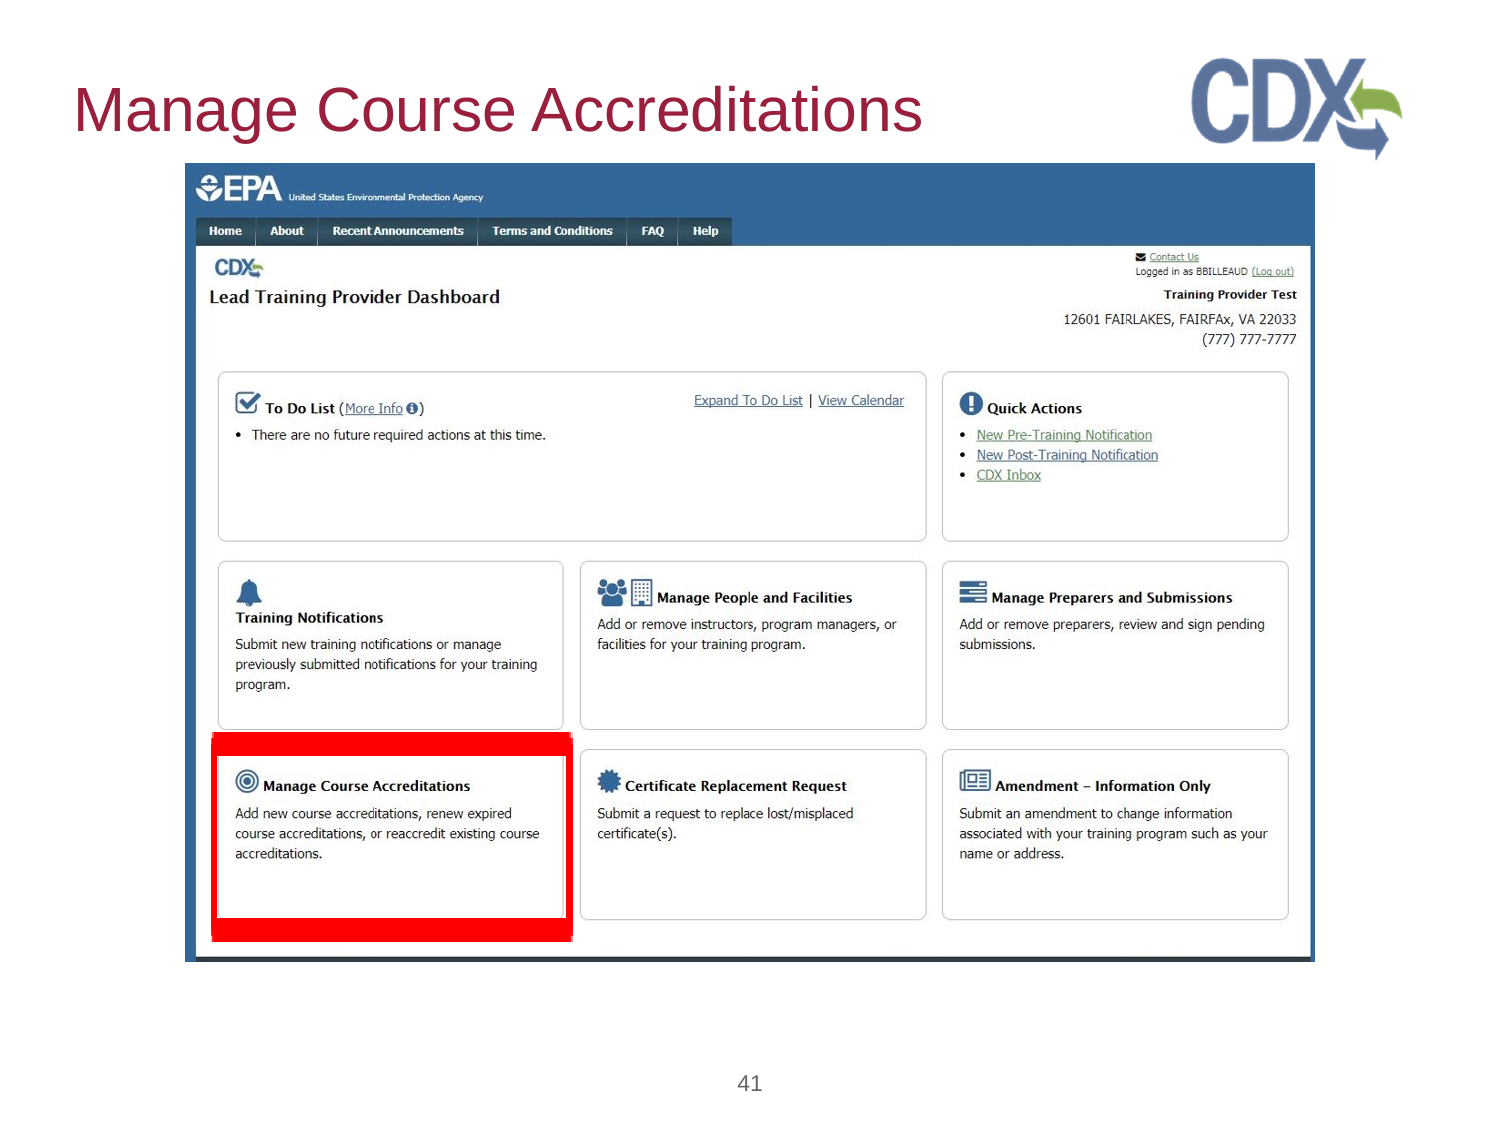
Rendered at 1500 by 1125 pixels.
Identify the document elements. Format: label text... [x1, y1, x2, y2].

picture [1167, 24, 1426, 182]
picture [184, 163, 1316, 962]
slide_number 41 [686, 1068, 814, 1109]
title Manage Course Accreditations [73, 30, 1425, 182]
